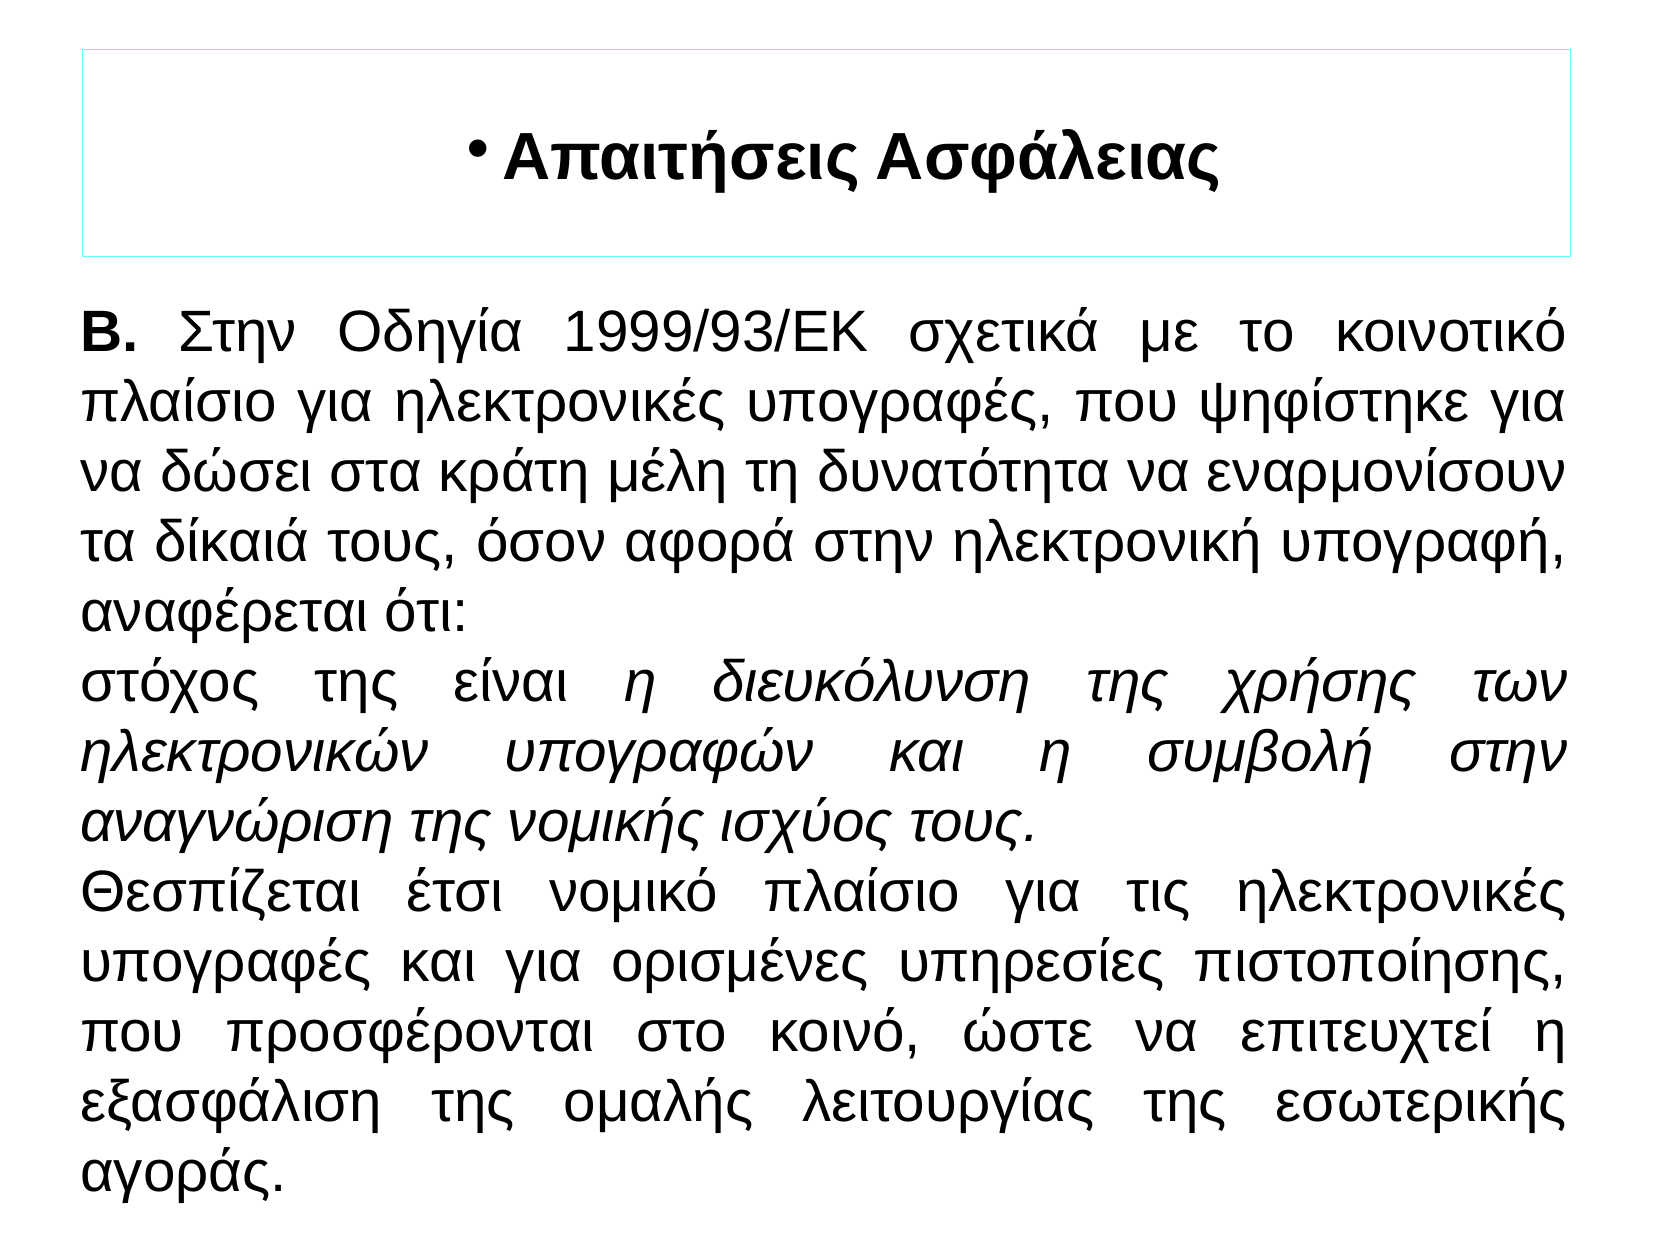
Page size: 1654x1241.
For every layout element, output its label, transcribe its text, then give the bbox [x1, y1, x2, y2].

text_box Β. Στην Οδηγία 1999/93/ΕΚ σχετικά με το κοινοτικό πλαίσιο για ηλεκτρονικές υπογραφές, που ψηφίστηκε για να δώσει στα κράτη μέλη τη δυνατότητα να εναρμονίσουν τα δίκαιά τους, όσον αφορά στην ηλεκτρονική υπογραφή, αναφέρεται ότι: στόχος της είναι η διευκόλυνση της χρήσης των ηλεκτρονικών υπογραφών και η συμβολή στην αναγνώριση της νομικής ισχύος τους. Θεσπίζεται έτσι νομικό πλαίσιο για τις ηλεκτρονικές υπογραφές και για ορισμένες υπηρεσίες πιστοποίησης, που προσφέρονται στο κοινό, ώστε να επιτευχτεί η εξασφάλιση της ομαλής λειτουργίας της εσωτερικής αγοράς. [80, 315, 1569, 1181]
text_box Απαιτήσεις Ασφάλειας [82, 49, 1571, 257]
